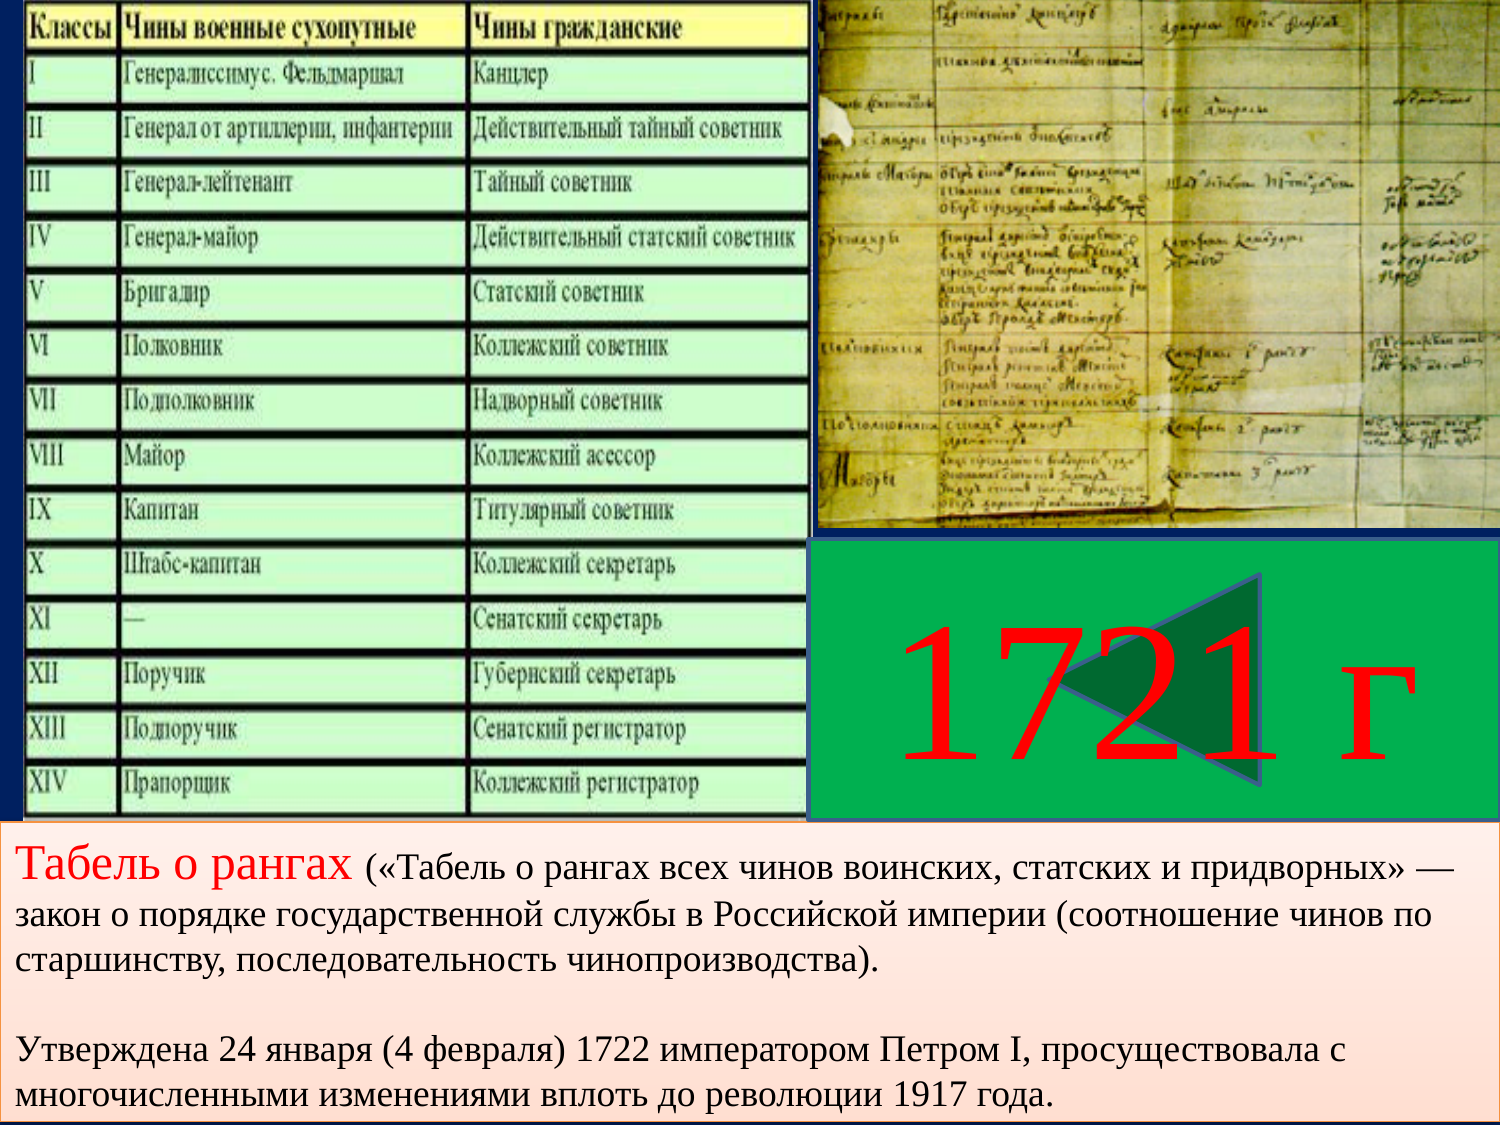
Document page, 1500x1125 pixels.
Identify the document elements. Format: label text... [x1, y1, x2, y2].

text_box Табель о рангах («Табель о рангах всех чинов воинских, статских и придворных» — закон о порядке государственной службы в Российской империи (соотношение чинов по старшинству, последовательность чинопроизводства). Утверждена 24 января (4 февраля) 1722 императором Петром I, просуществовала с многочисленными изменениями вплоть до революции 1917 года. [0, 821, 1500, 1122]
picture [23, 0, 813, 821]
picture [818, 0, 1500, 528]
text_box 1721 г [816, 537, 1500, 822]
